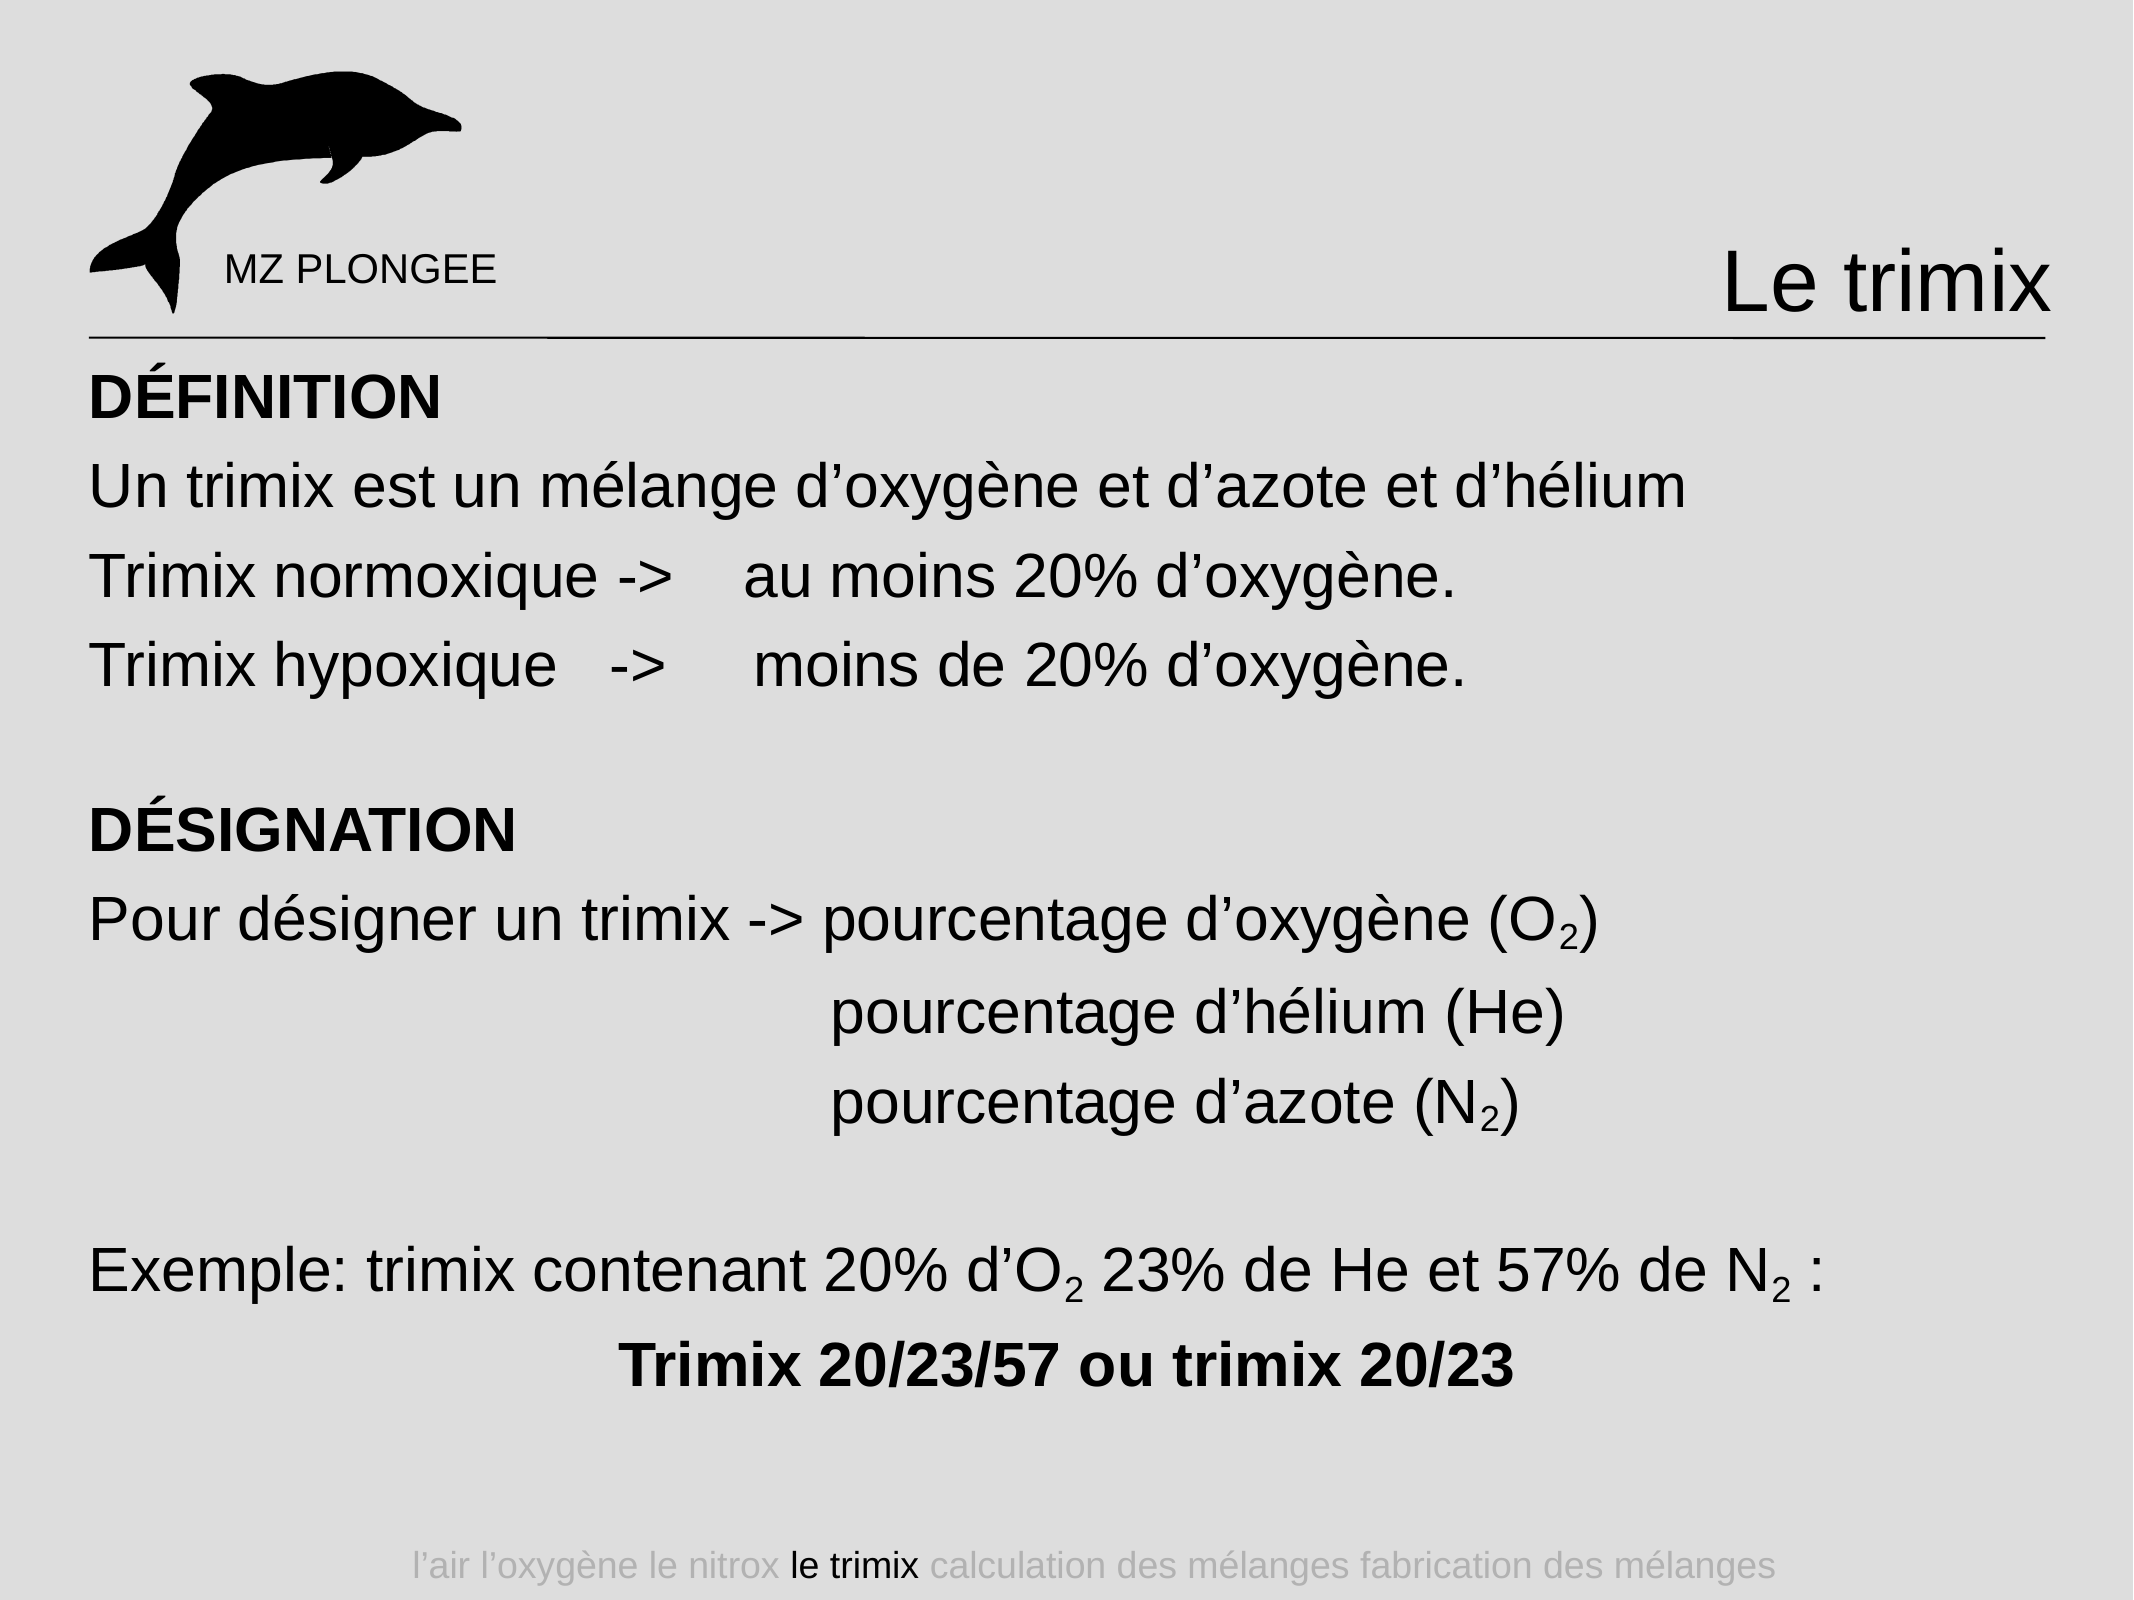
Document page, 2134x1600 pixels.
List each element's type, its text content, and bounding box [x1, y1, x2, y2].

text_box Le trimix [676, 213, 2064, 340]
text_box MZ PLONGEE [463, 231, 552, 303]
text_box DÉFINITION Un trimix est un mélange d’oxygène et d’azote et d’hélium Trimix normoxique -> au moins 20% d’oxygène. Trimix hypoxique -> moins de 20% d’oxygène. DÉSIGNATION Pour désigner un trimix -> pourcentage d’oxygène (O2) pourcentage d’hélium (He) pourcentage d’azote (N2) Exemple: trimix contenant 20% d’O2 23% de He et 57% de N2 : Trimix 20/23/57 ou trimix 20/23 [88, 355, 2046, 1400]
picture [88, 70, 463, 315]
text_box l’air l’oxygène le nitrox le trimix calculation des mélanges fabrication des mélanges [117, 1530, 2071, 1597]
